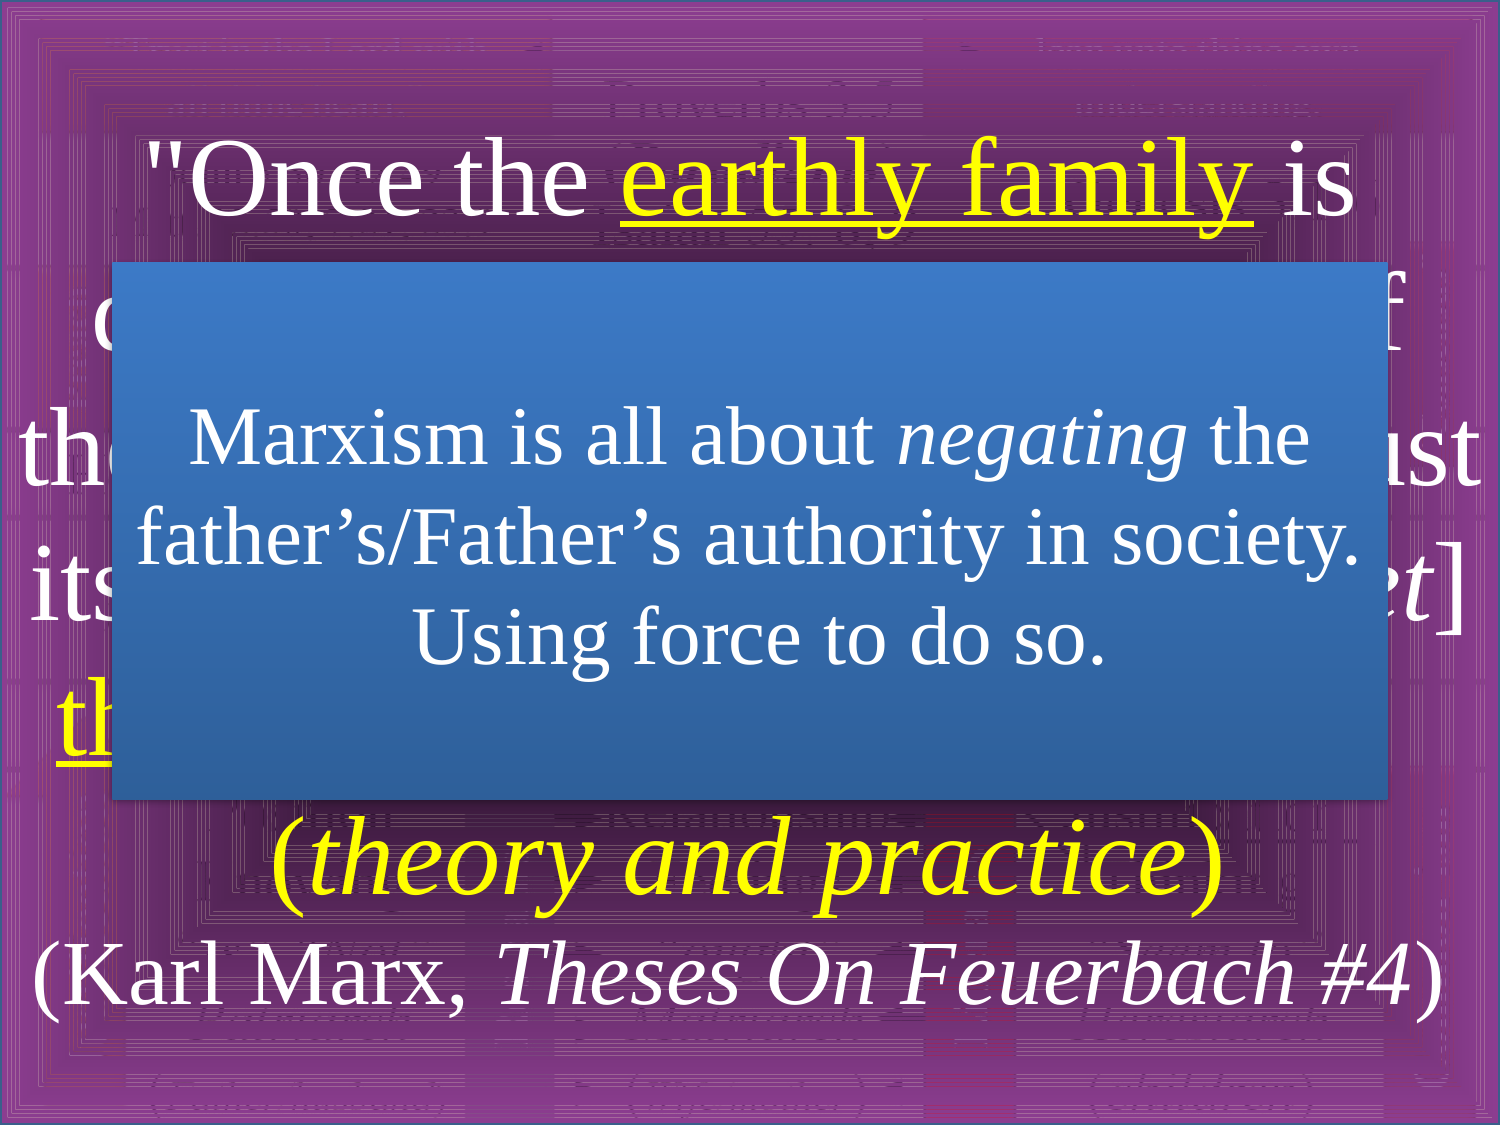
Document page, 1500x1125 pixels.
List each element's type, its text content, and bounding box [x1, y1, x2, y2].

text_box (theory and practice) [254, 808, 1241, 925]
text_box "Once the earthly family is discovered to be the secret of the holy family, the former must itself be annihilated [vernichtet] theoretically and practically." (Karl Marx, Theses On Feuerbach #4) [0, 0, 1500, 1125]
text_box Marxism is all about negating the father’s/Father’s authority in society. Using force to do so. [112, 262, 1388, 800]
